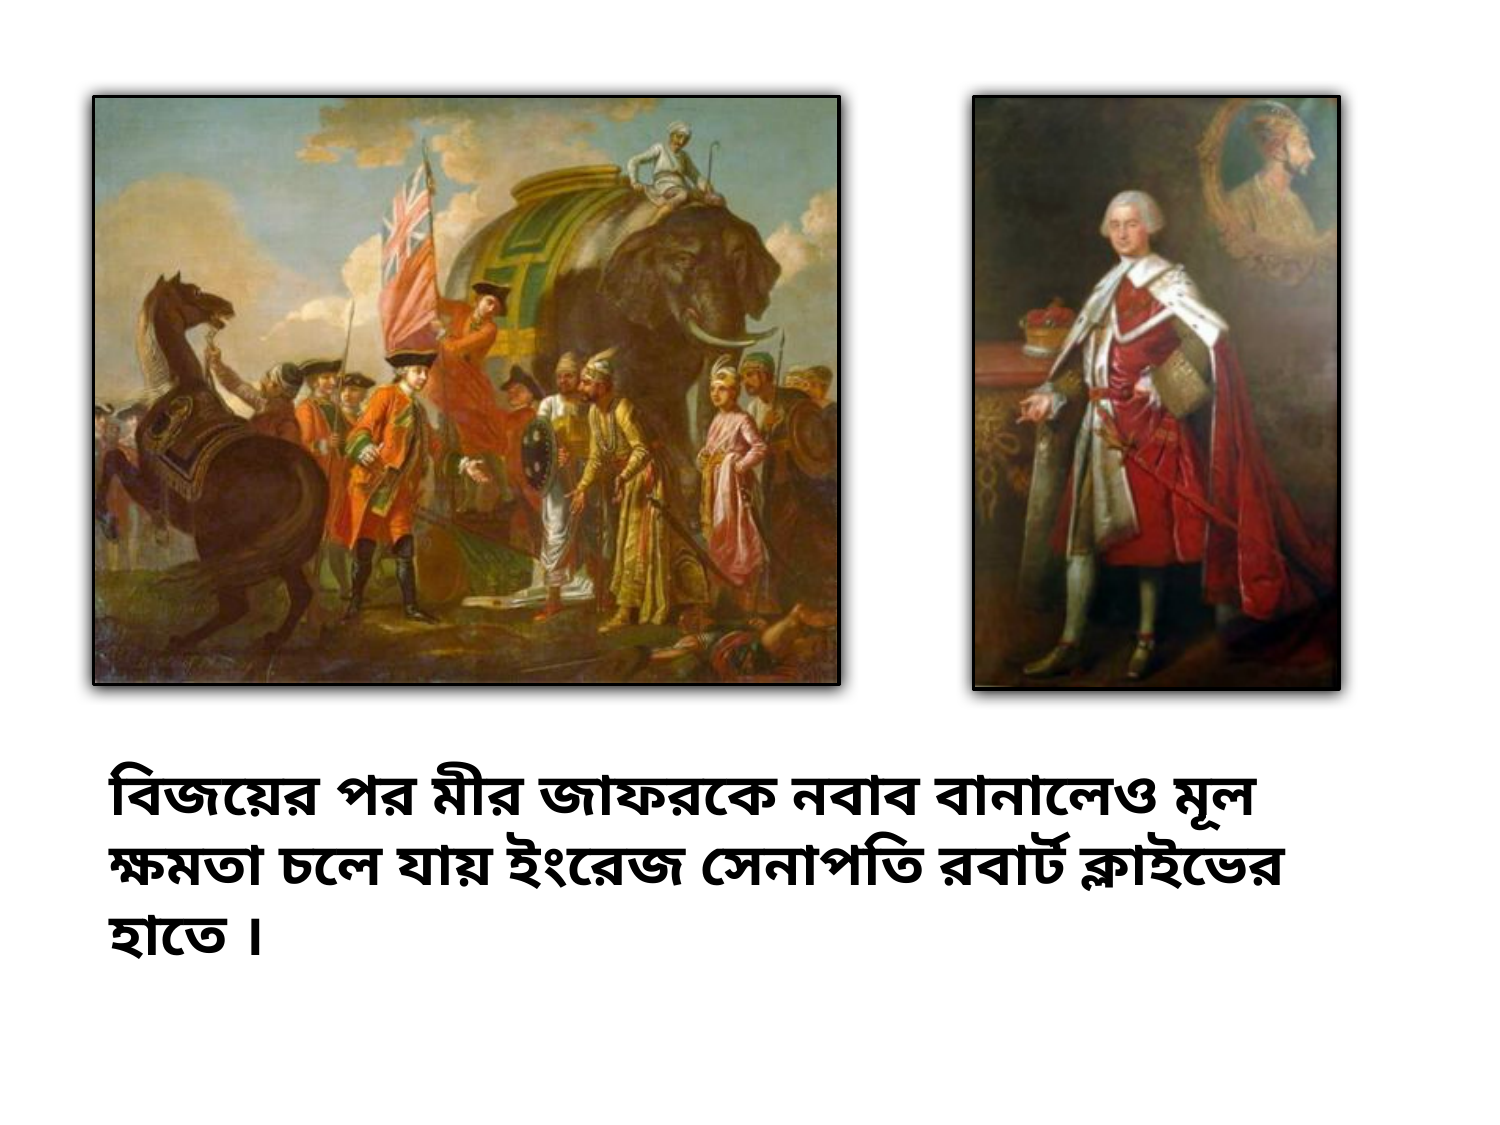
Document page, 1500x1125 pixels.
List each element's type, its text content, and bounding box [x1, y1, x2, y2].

picture [94, 97, 838, 683]
picture [974, 97, 1338, 688]
text_box বিজয়ের পর মীর জাফরকে নবাব বানালেও মূল ক্ষমতা চলে যায় ইংরেজ সেনাপতি রবার্ট ক্লাইভের হাতে । [94, 749, 1375, 1045]
